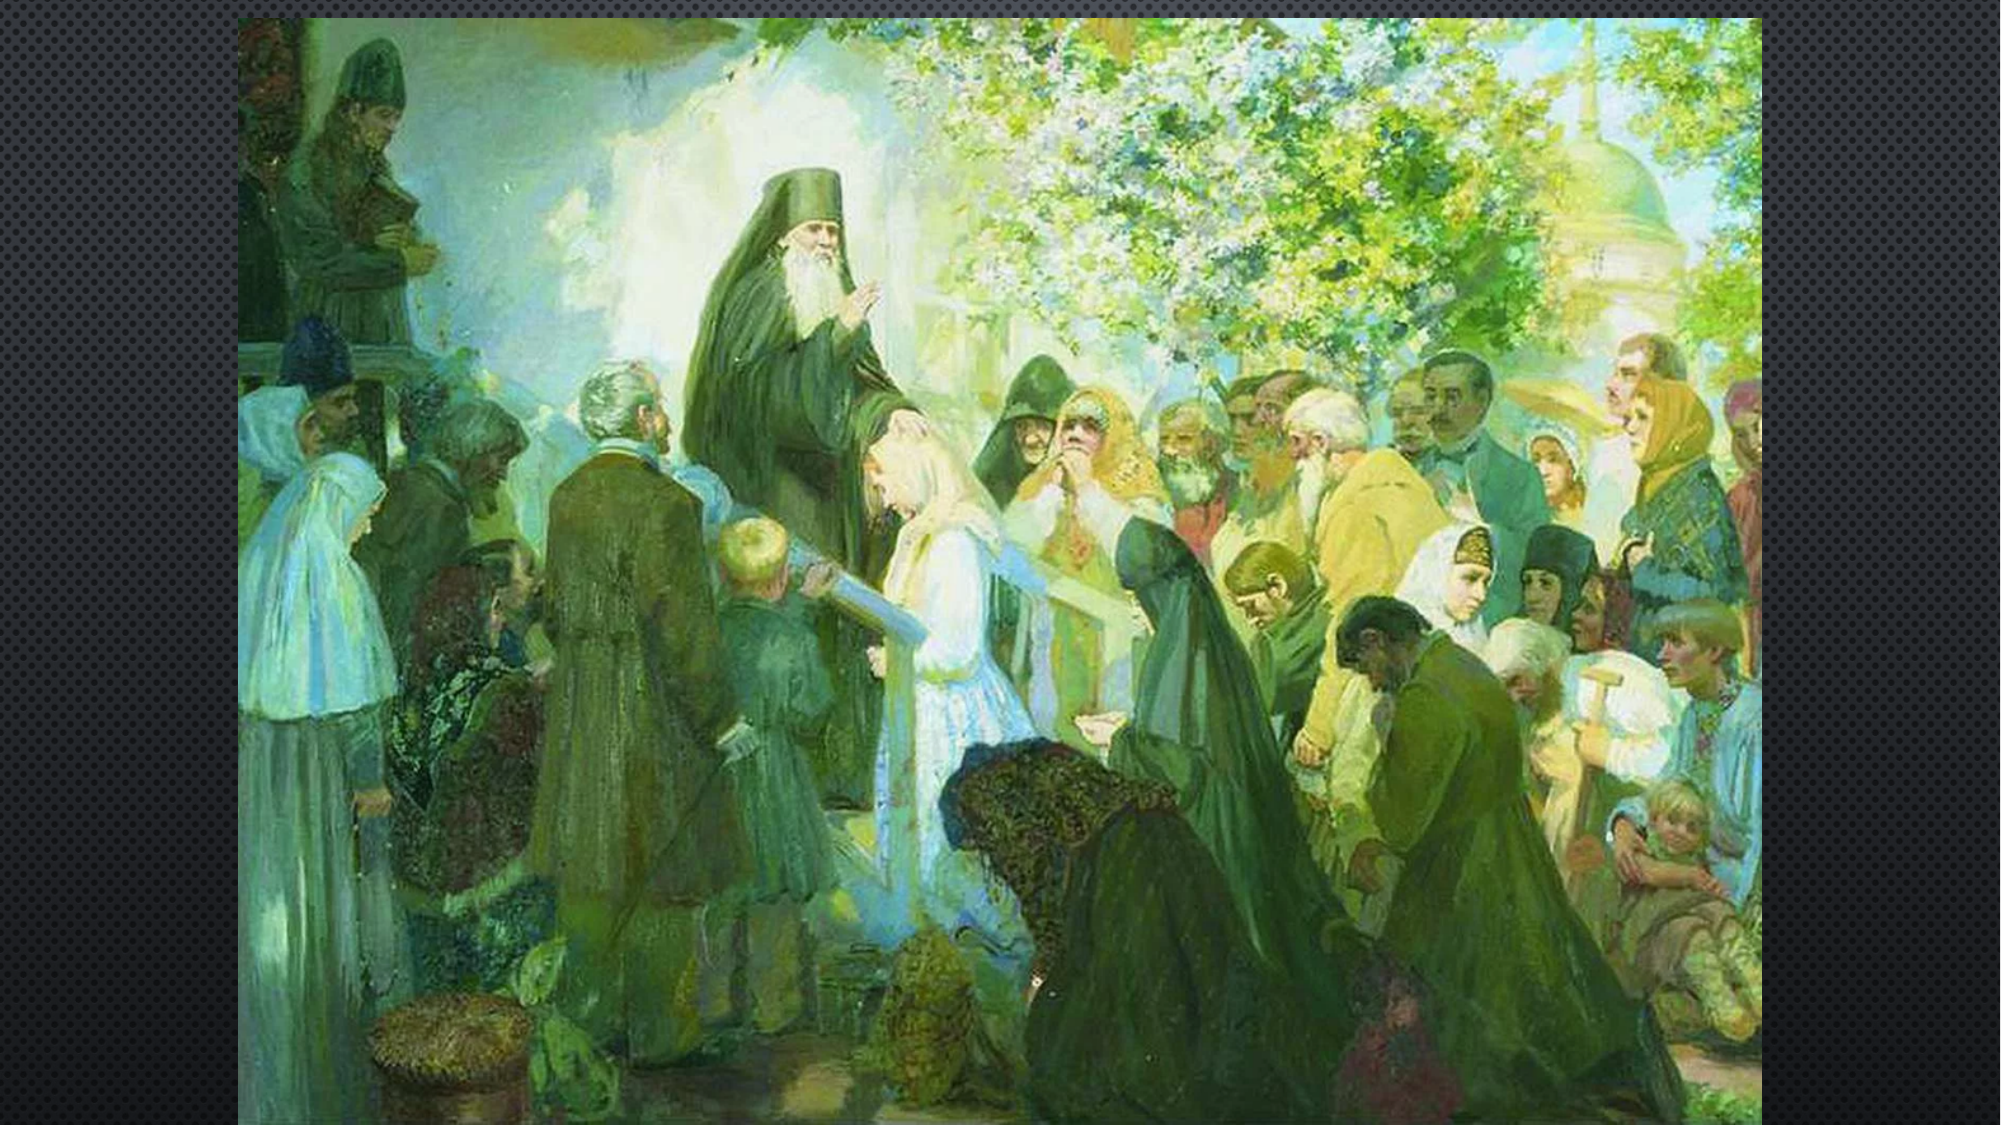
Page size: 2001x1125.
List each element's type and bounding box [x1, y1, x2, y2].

picture [237, 18, 1763, 1125]
